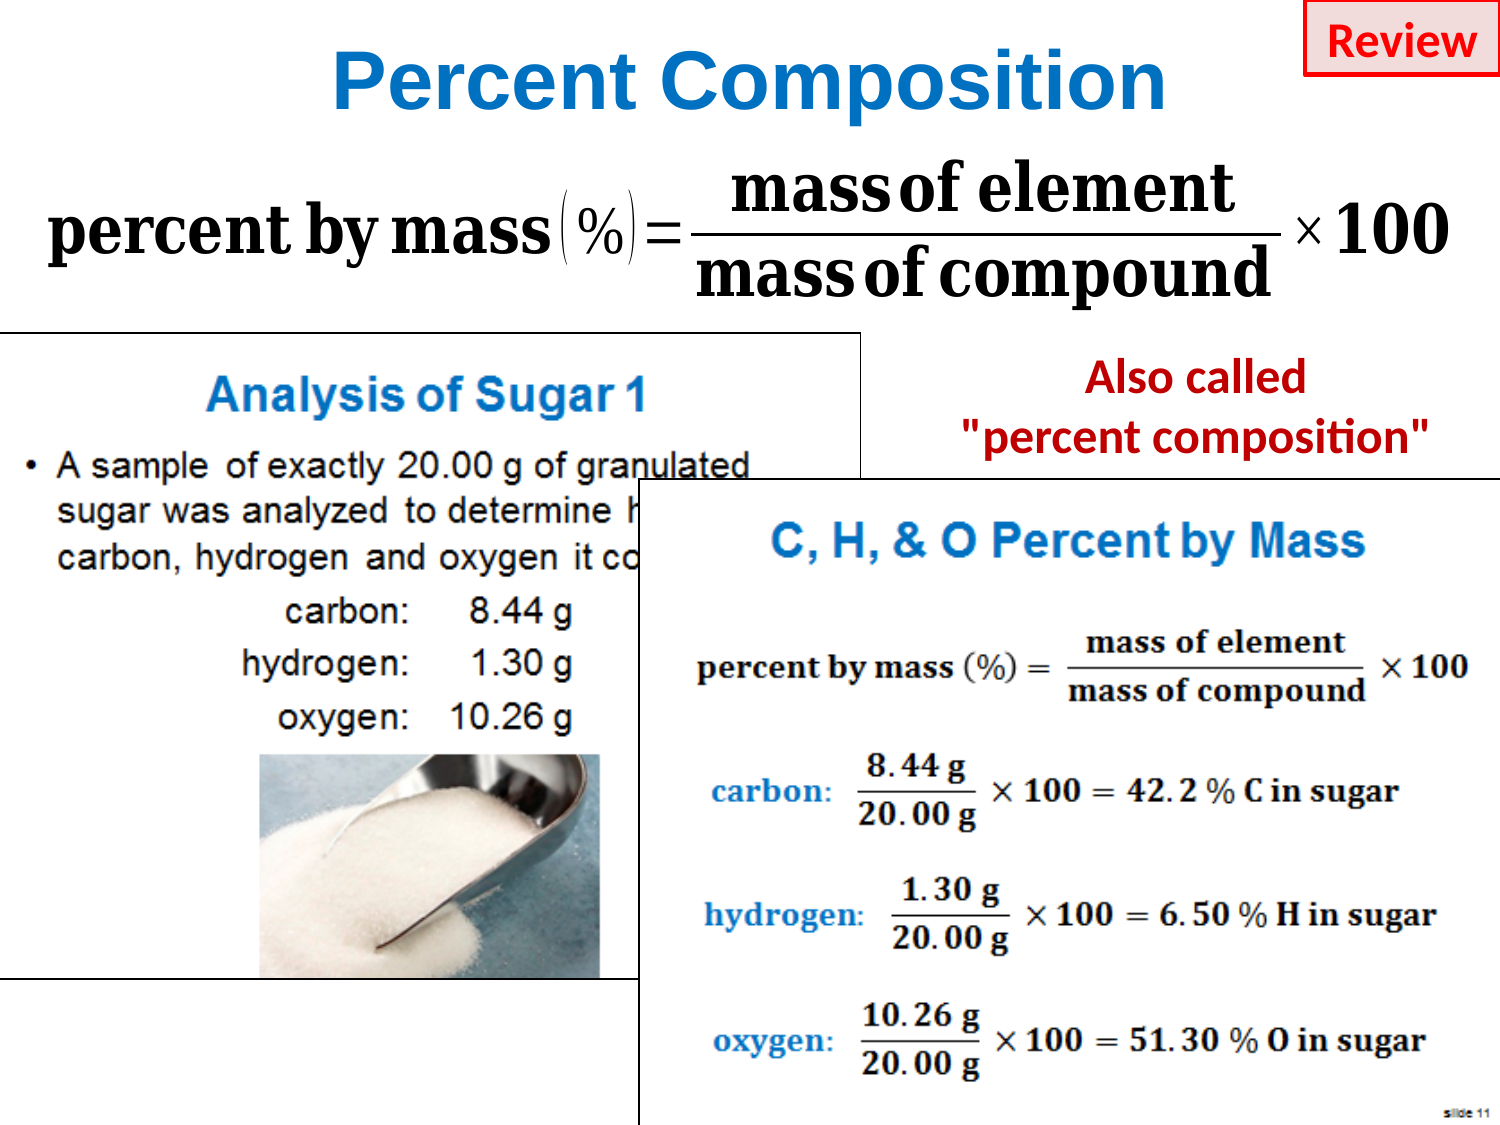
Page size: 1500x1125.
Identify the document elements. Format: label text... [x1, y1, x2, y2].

title Percent Composition [29, 16, 1471, 137]
text_box Review [1304, 0, 1500, 75]
text_box Also called "percent composition" [945, 335, 1447, 471]
picture [0, 333, 1500, 1125]
